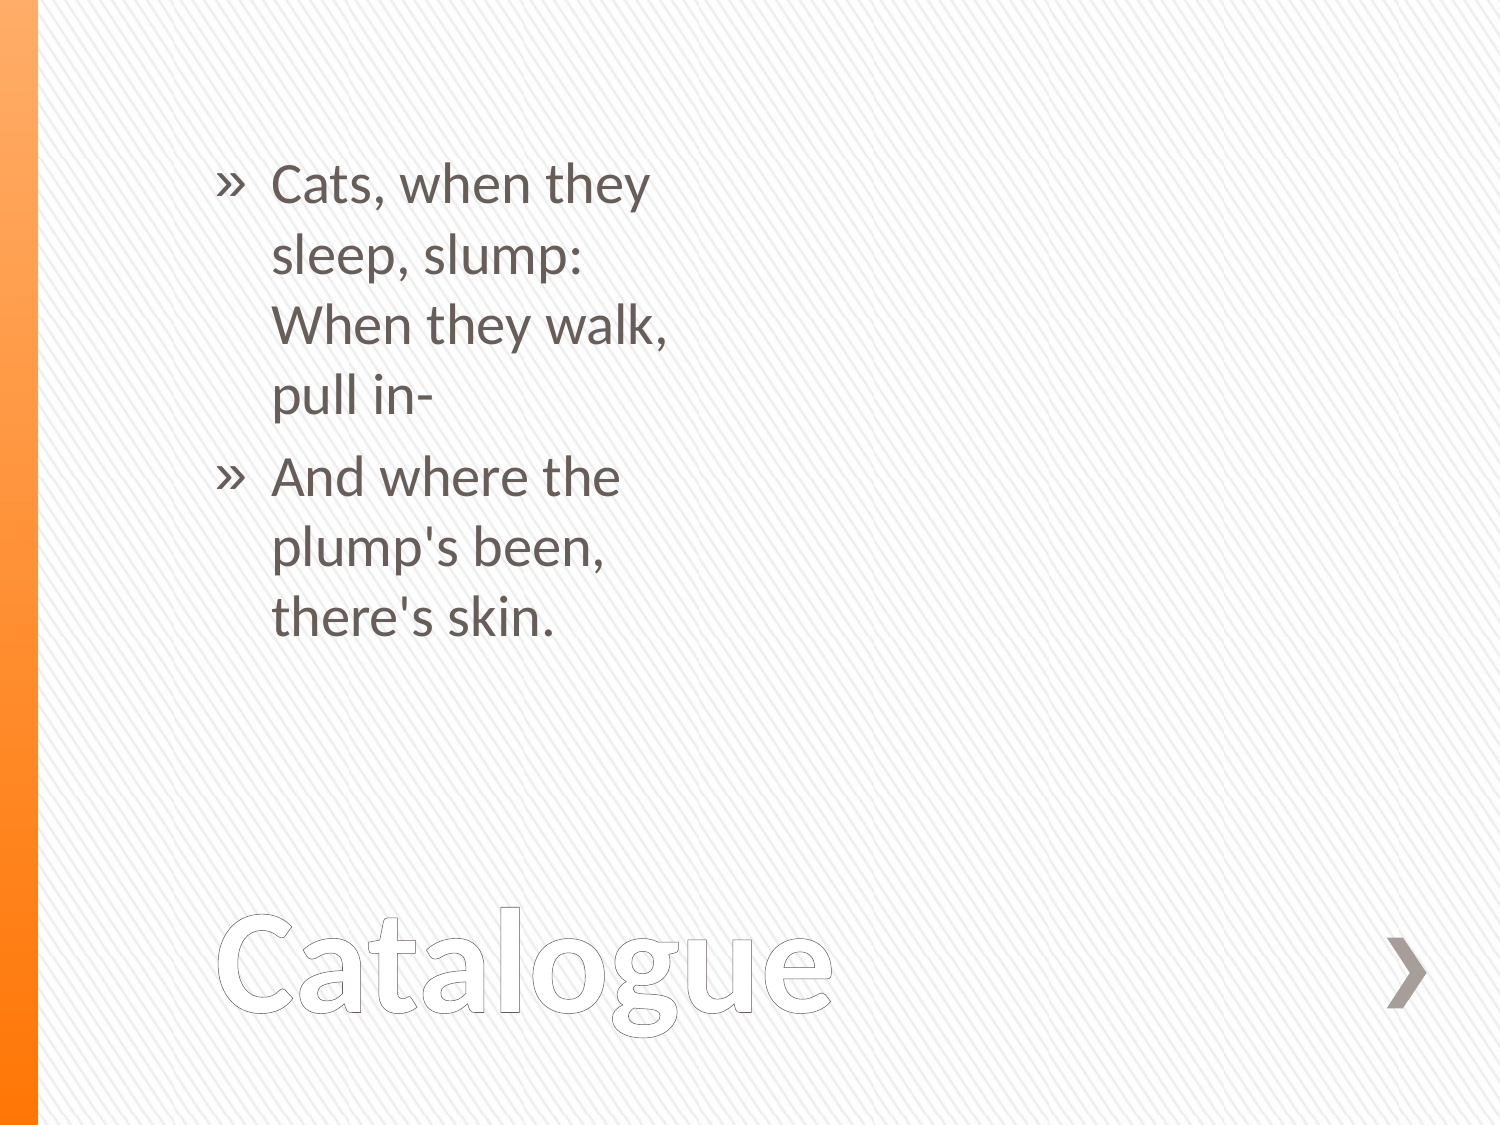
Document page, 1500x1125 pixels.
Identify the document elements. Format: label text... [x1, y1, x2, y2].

title Catalogue [200, 862, 1388, 1050]
list Cats, when they sleep, slump: When they walk, pull in- And where the plump's been, there's skin. [199, 138, 687, 663]
